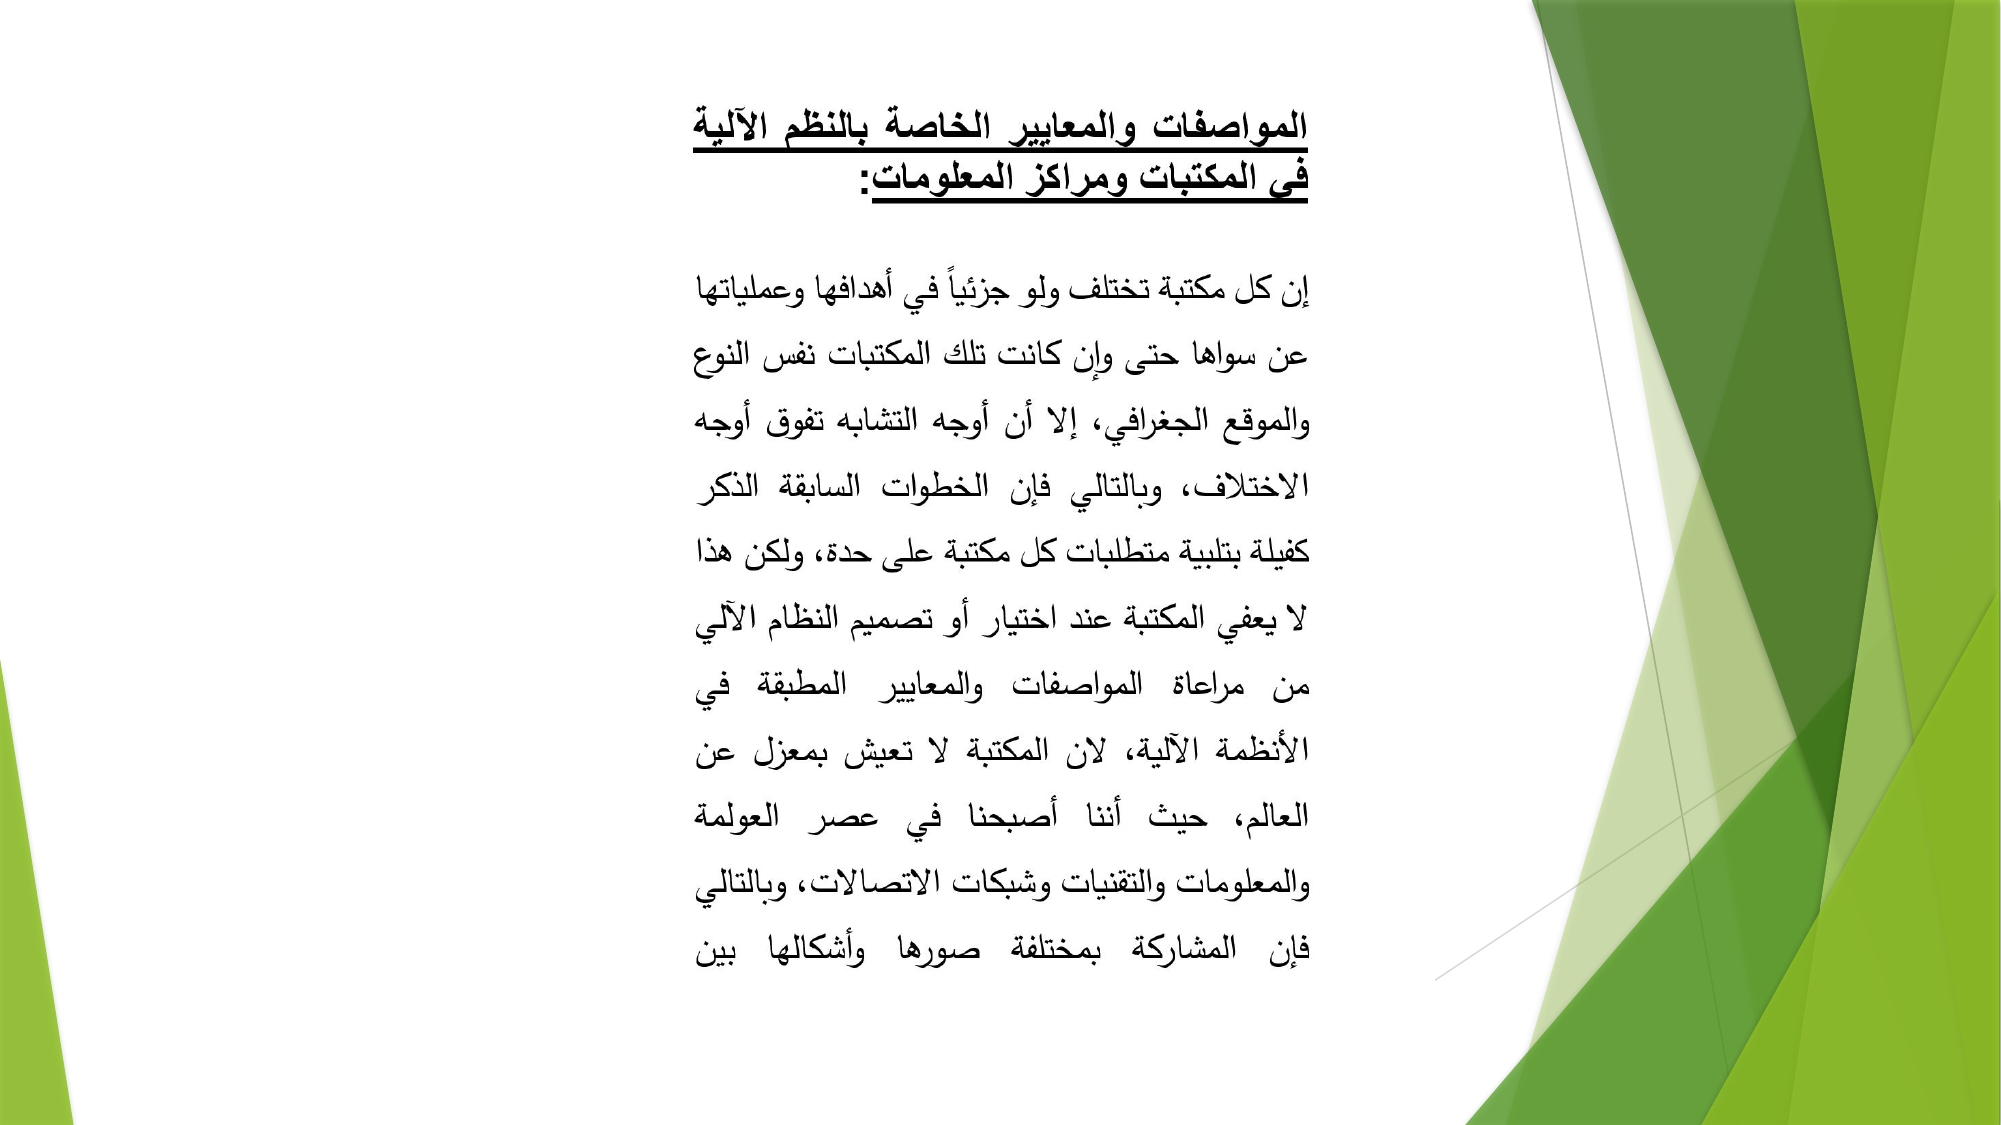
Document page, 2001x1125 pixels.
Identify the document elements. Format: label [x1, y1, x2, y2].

picture [564, 0, 1436, 1125]
